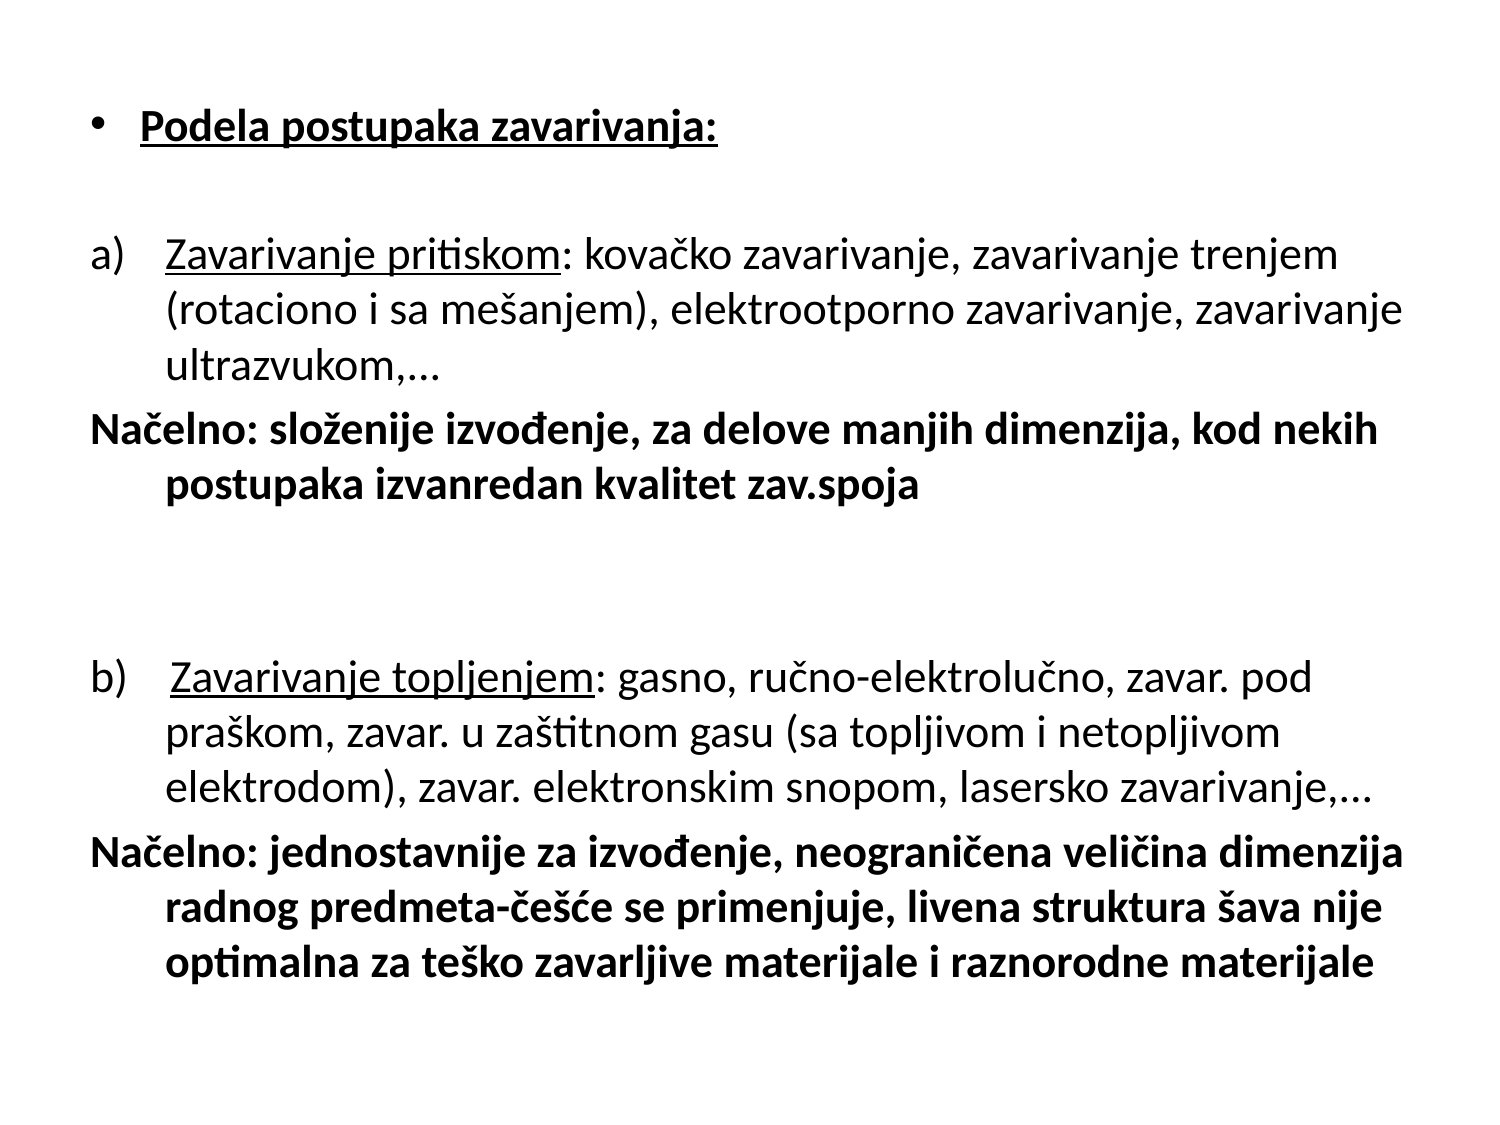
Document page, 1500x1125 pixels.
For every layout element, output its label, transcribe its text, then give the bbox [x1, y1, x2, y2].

list Podela postupaka zavarivanja: Zavarivanje pritiskom: kovačko zavarivanje, zavarivanje trenjem (rotaciono i sa mešanjem), elektrootporno zavarivanje, zavarivanje ultrazvukom,... Načelno: složenije izvođenje, za delove manjih dimenzija, kod nekih postupaka izvanredan kvalitet zav.spoja b) Zavarivanje topljenjem: gasno, ručno-elektrolučno, zavar. pod praškom, zavar. u zaštitnom gasu (sa topljivom i netopljivom elektrodom), zavar. elektronskim snopom, lasersko zavarivanje,... Načelno: jednostavnije za izvođenje, neograničena veličina dimenzija radnog predmeta-češće se primenjuje, livena struktura šava nije optimalna za teško zavarljive materijale i raznorodne materijale [75, 87, 1425, 1050]
